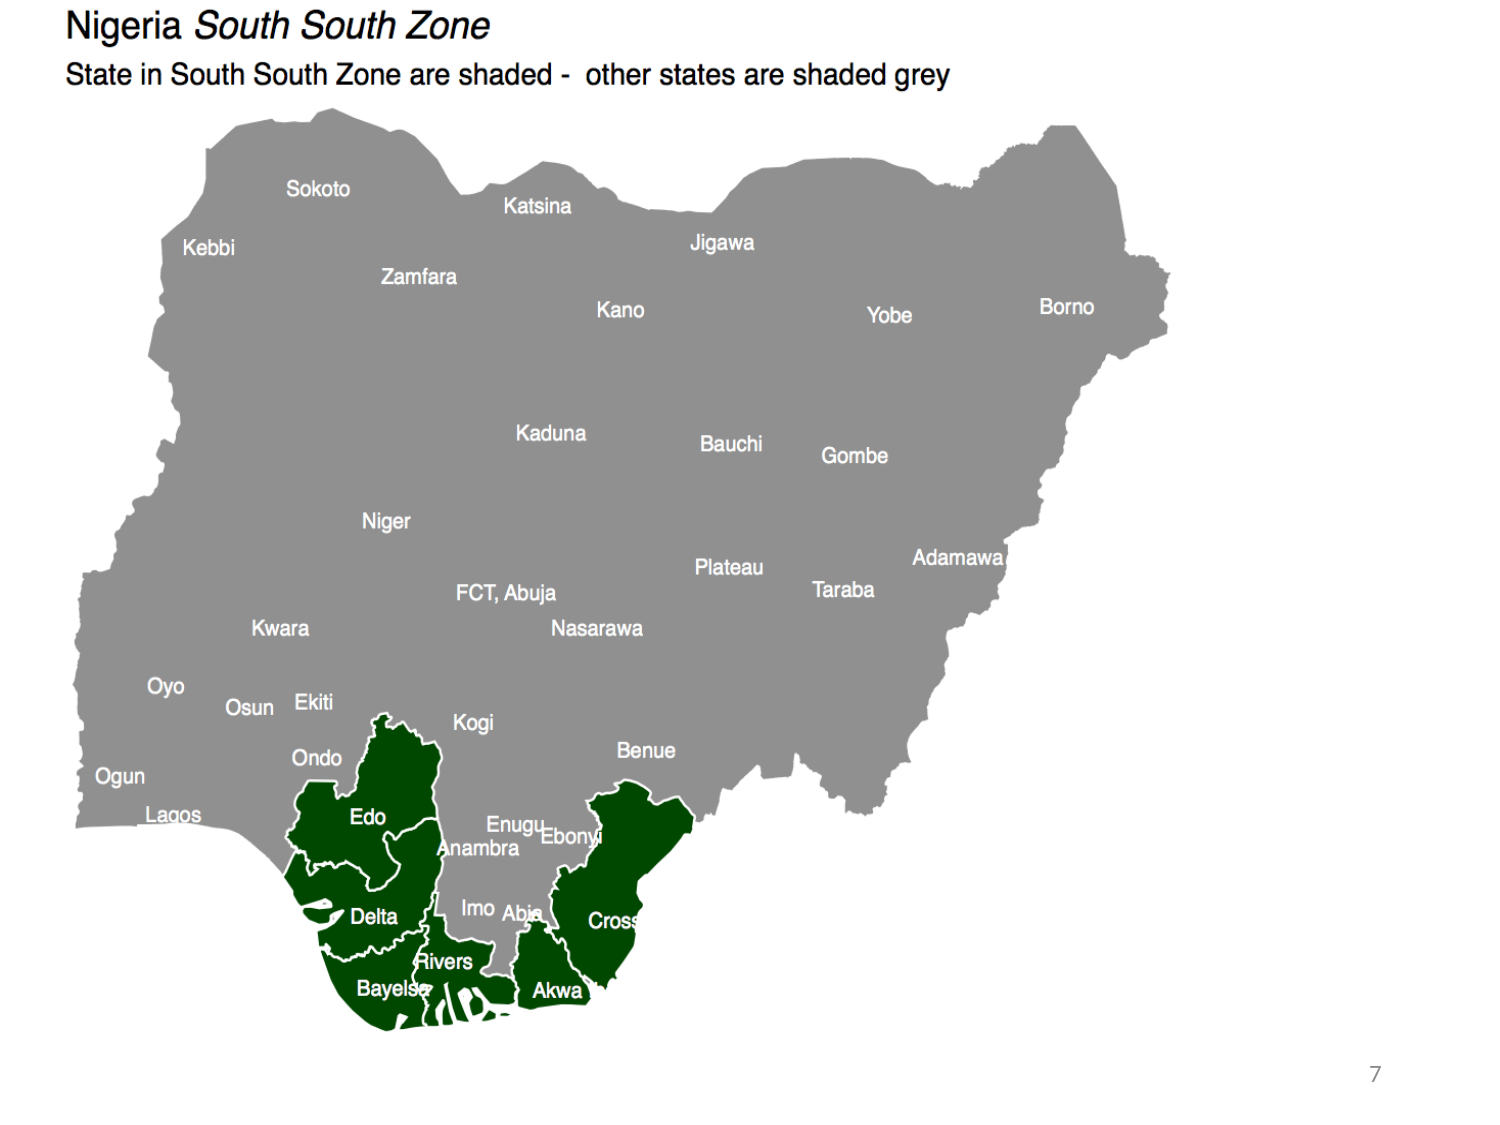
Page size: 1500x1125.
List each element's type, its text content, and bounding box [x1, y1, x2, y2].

picture [0, 0, 1243, 1043]
slide_number 7 [1059, 1042, 1397, 1103]
